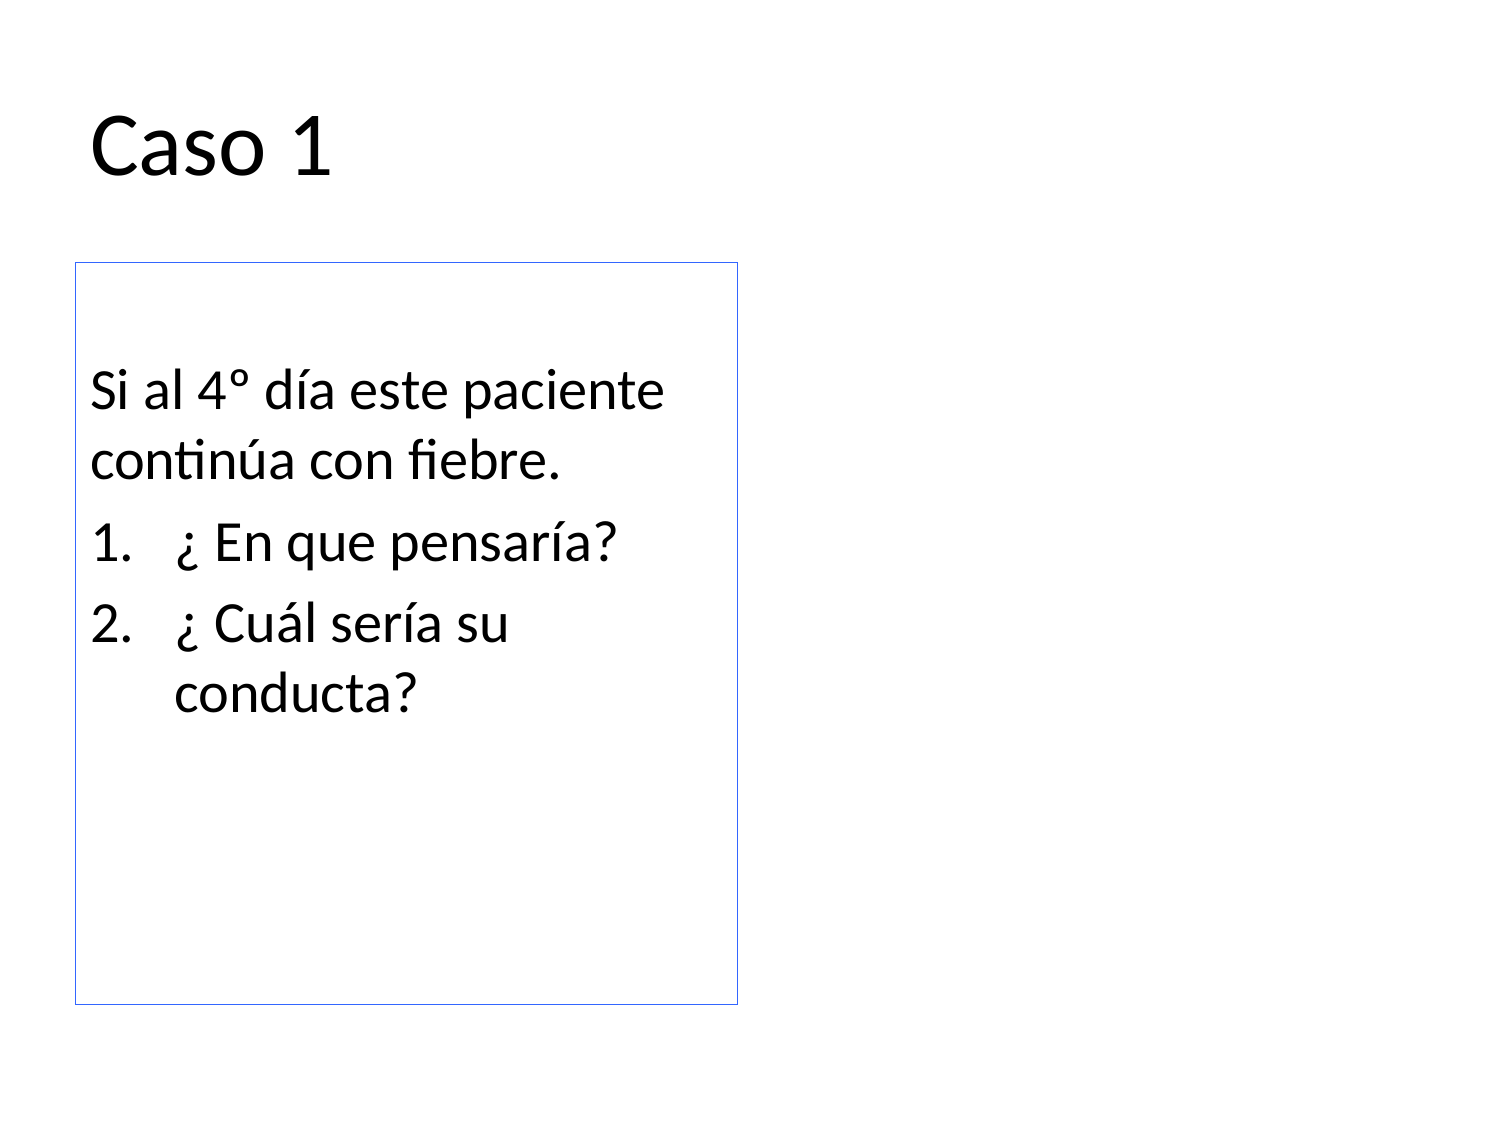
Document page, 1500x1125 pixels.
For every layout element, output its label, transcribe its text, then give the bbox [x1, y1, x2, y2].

list Si al 4º día este paciente continúa con fiebre. ¿ En que pensaría? ¿ Cuál sería su conducta? [75, 262, 738, 1005]
title Caso 1 [75, 45, 1425, 233]
